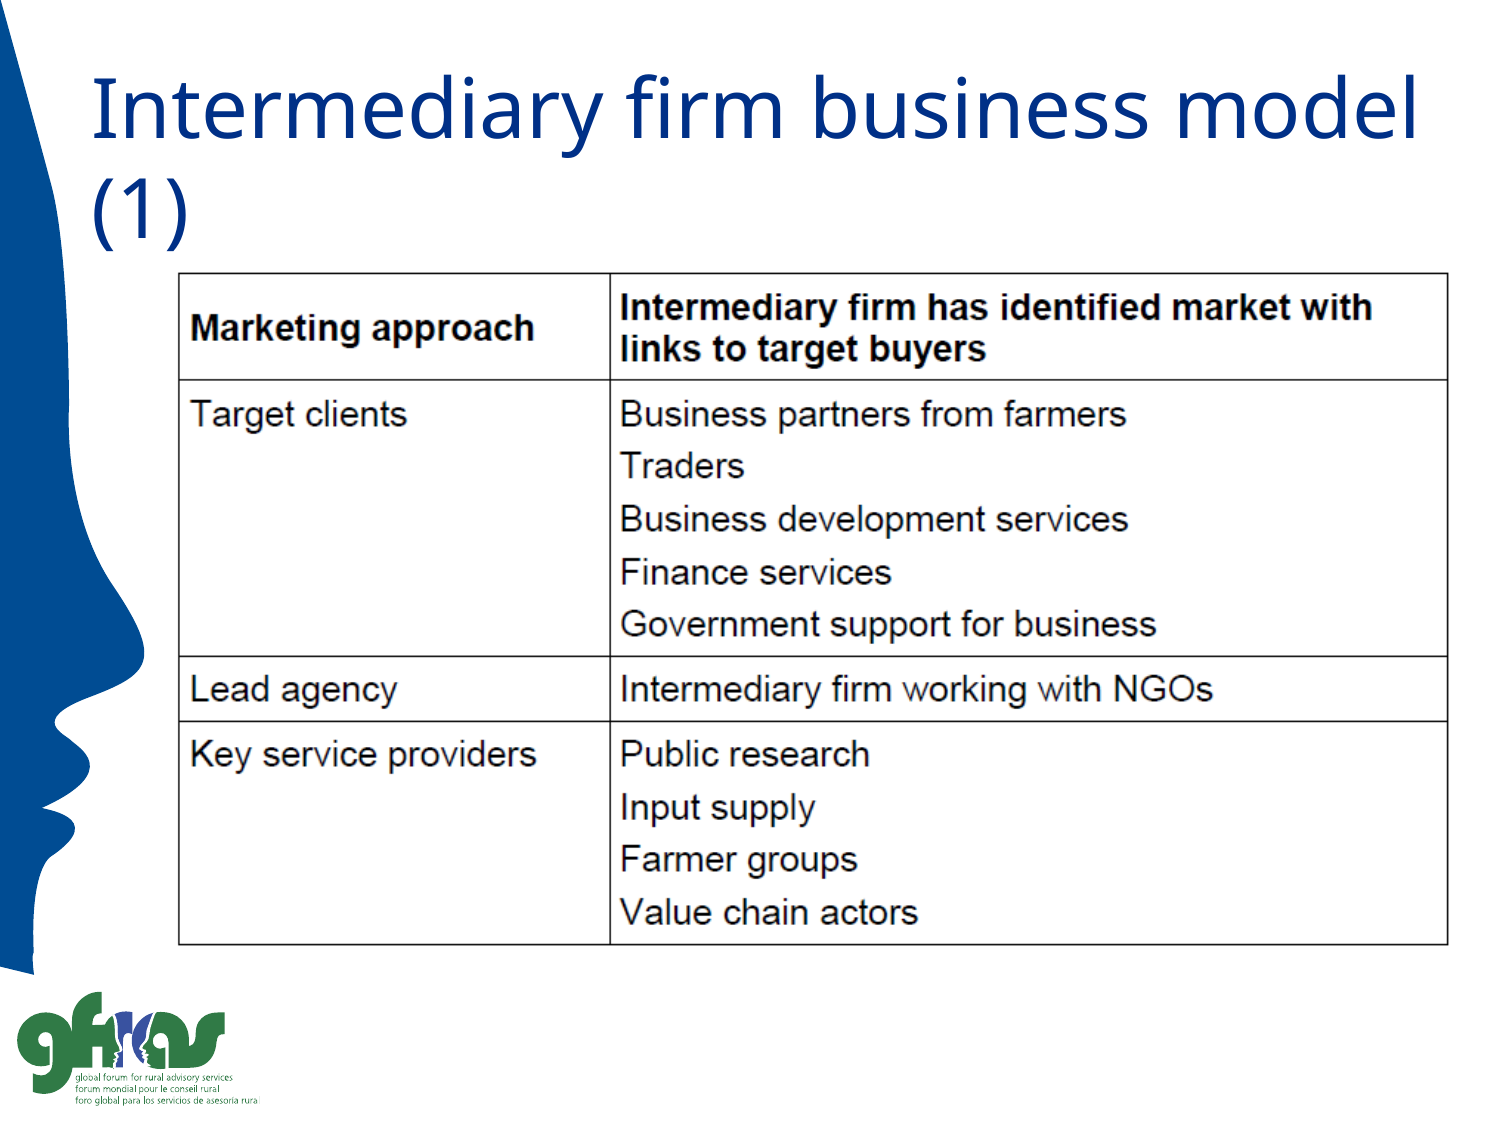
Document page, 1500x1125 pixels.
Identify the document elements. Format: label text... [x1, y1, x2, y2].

title Intermediary firm business model (1) [76, 47, 1483, 263]
picture [170, 266, 1456, 953]
